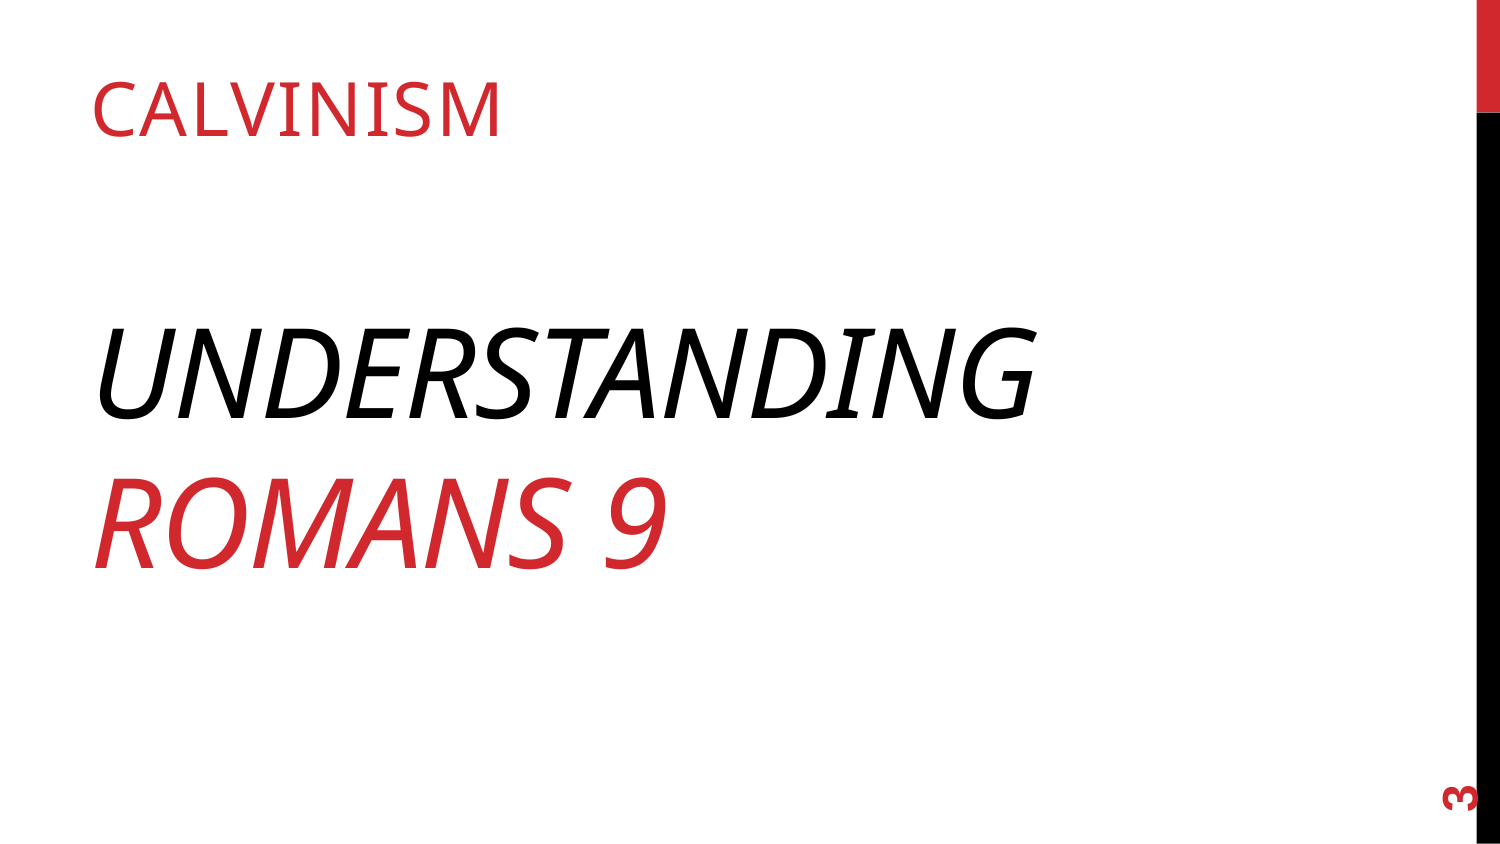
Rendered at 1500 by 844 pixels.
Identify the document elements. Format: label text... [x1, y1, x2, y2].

title Understanding Romans 9 [75, 178, 1350, 710]
list Calvinism [75, 28, 1350, 160]
slide_number 3 [1427, 665, 1488, 828]
